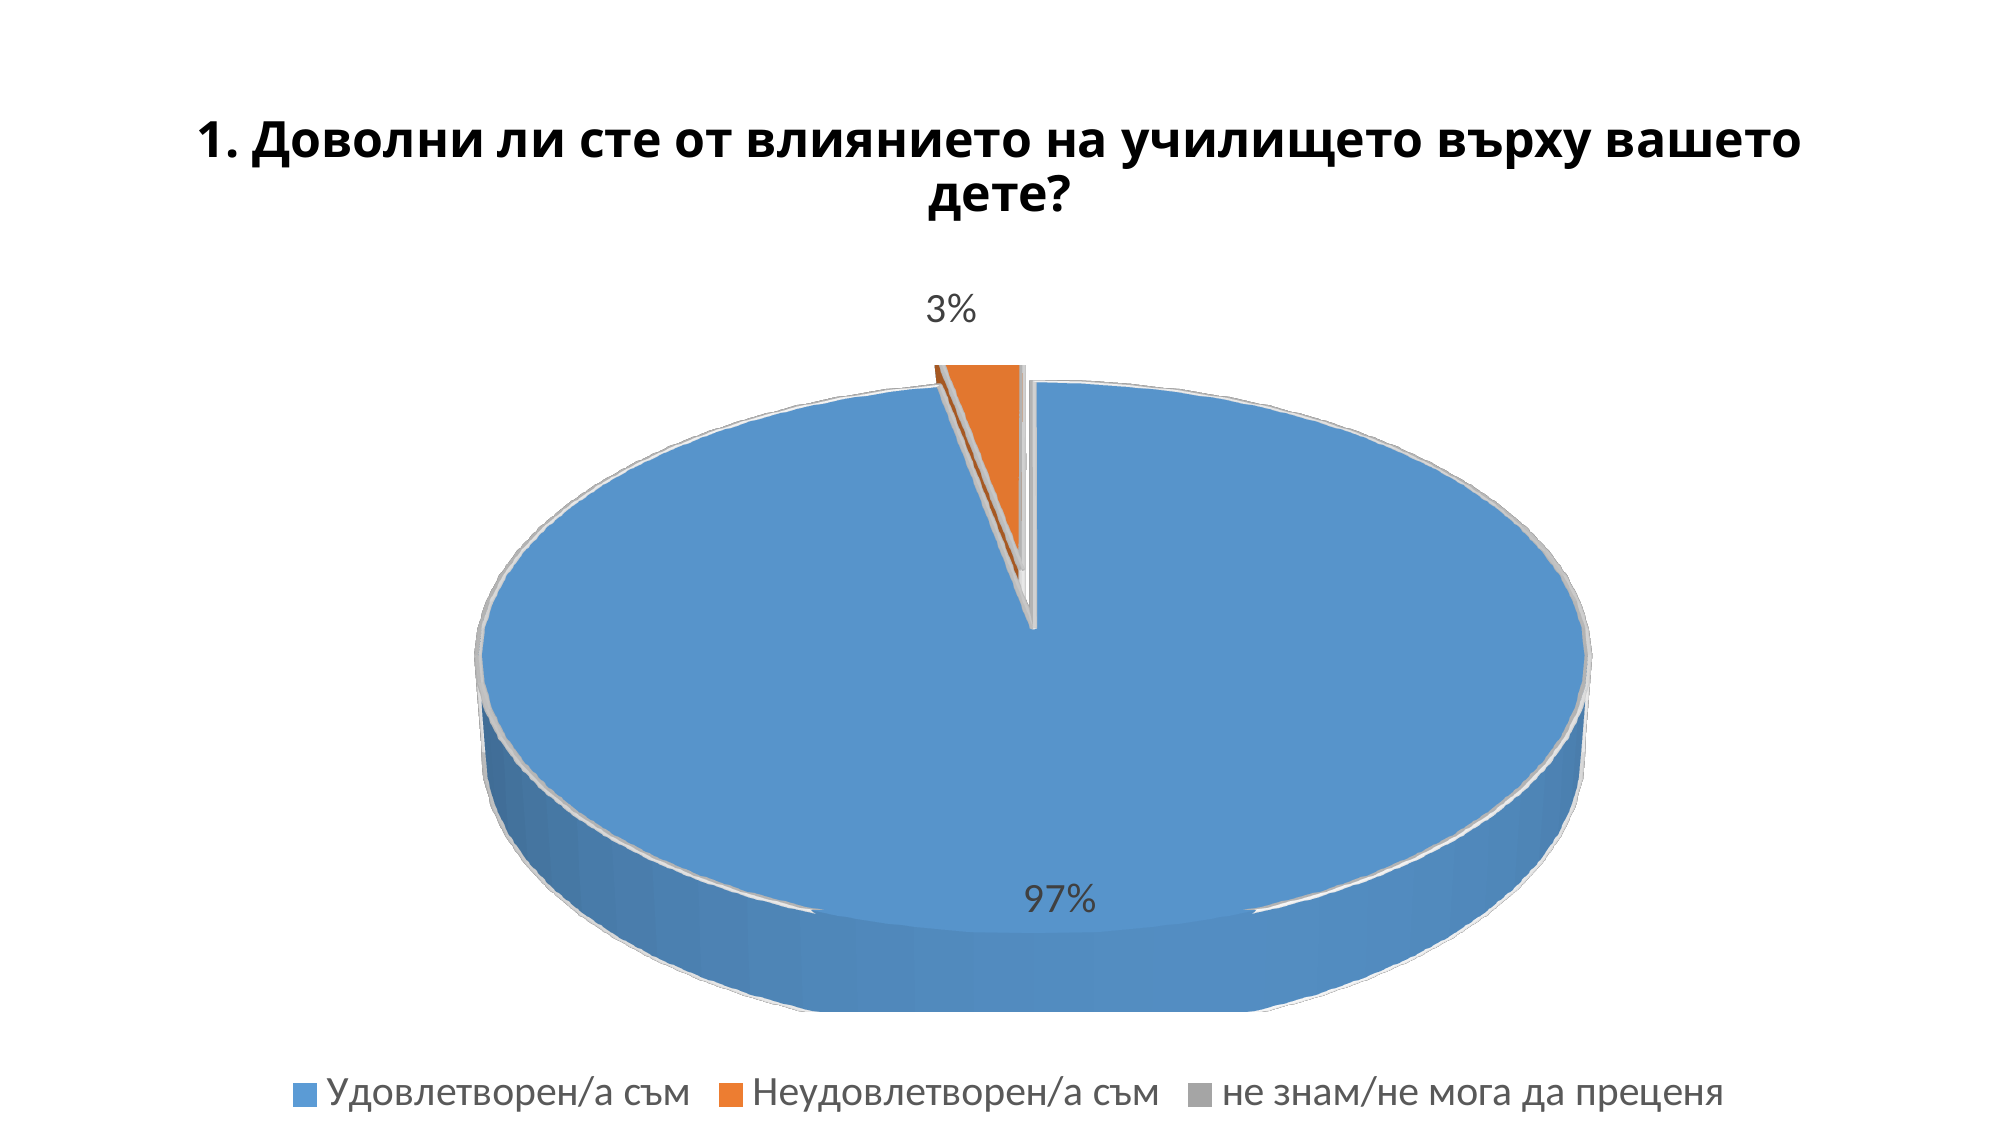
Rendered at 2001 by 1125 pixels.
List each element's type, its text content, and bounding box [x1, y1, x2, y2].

chart [17, 277, 2000, 1125]
title 1. Доволни ли сте от влиянието на училището върху вашето дете? [137, 59, 1863, 277]
